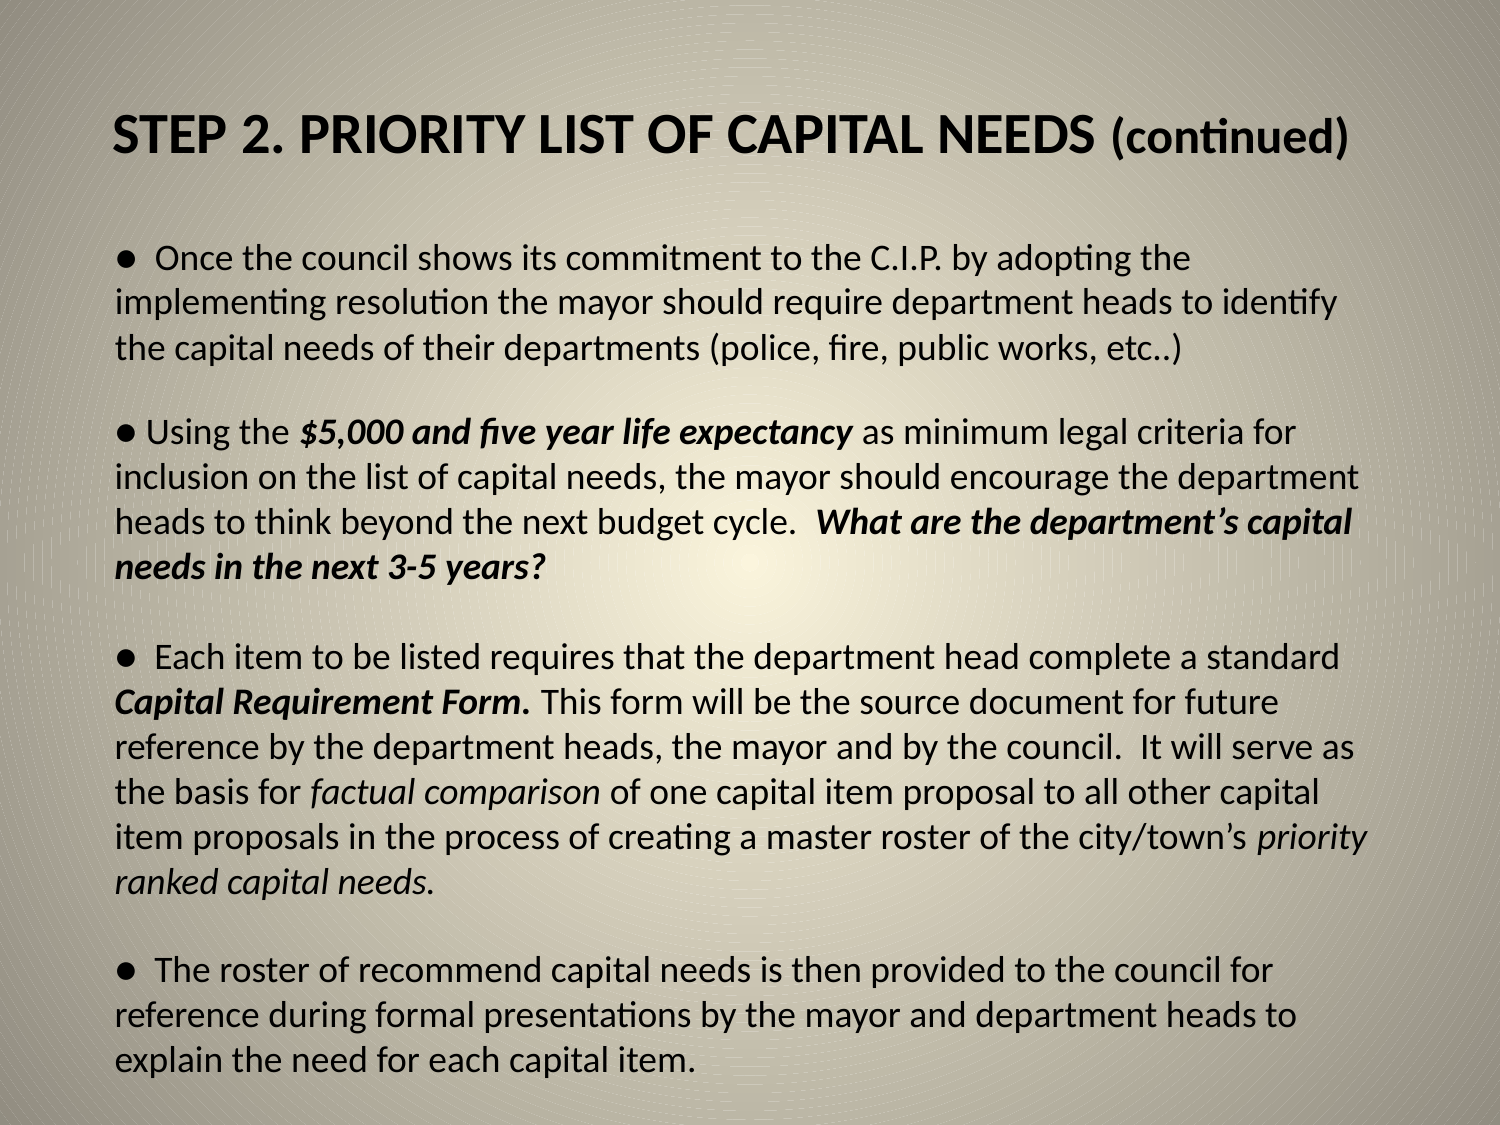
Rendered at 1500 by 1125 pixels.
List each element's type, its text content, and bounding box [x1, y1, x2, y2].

text_box STEP 2. PRIORITY LIST OF CAPITAL NEEDS (continued) [75, 87, 1388, 173]
text_box ● Using the $5,000 and five year life expectancy as minimum legal criteria for inclusion on the list of capital needs, the mayor should encourage the department heads to think beyond the next budget cycle. What are the department’s capital needs in the next 3-5 years? [99, 399, 1388, 595]
list ● Once the council shows its commitment to the C.I.P. by adopting the implementing resolution the mayor should require department heads to identify the capital needs of their departments (police, fire, public works, etc..) [99, 224, 1388, 399]
text_box ● Each item to be listed requires that the department head complete a standard Capital Requirement Form. This form will be the source document for future reference by the department heads, the mayor and by the council. It will serve as the basis for factual comparison of one capital item proposal to all other capital item proposals in the process of creating a master roster of the city/town’s priority ranked capital needs. [99, 624, 1388, 937]
text_box ● The roster of recommend capital needs is then provided to the council for reference during formal presentations by the mayor and department heads to explain the need for each capital item. [99, 937, 1388, 1125]
